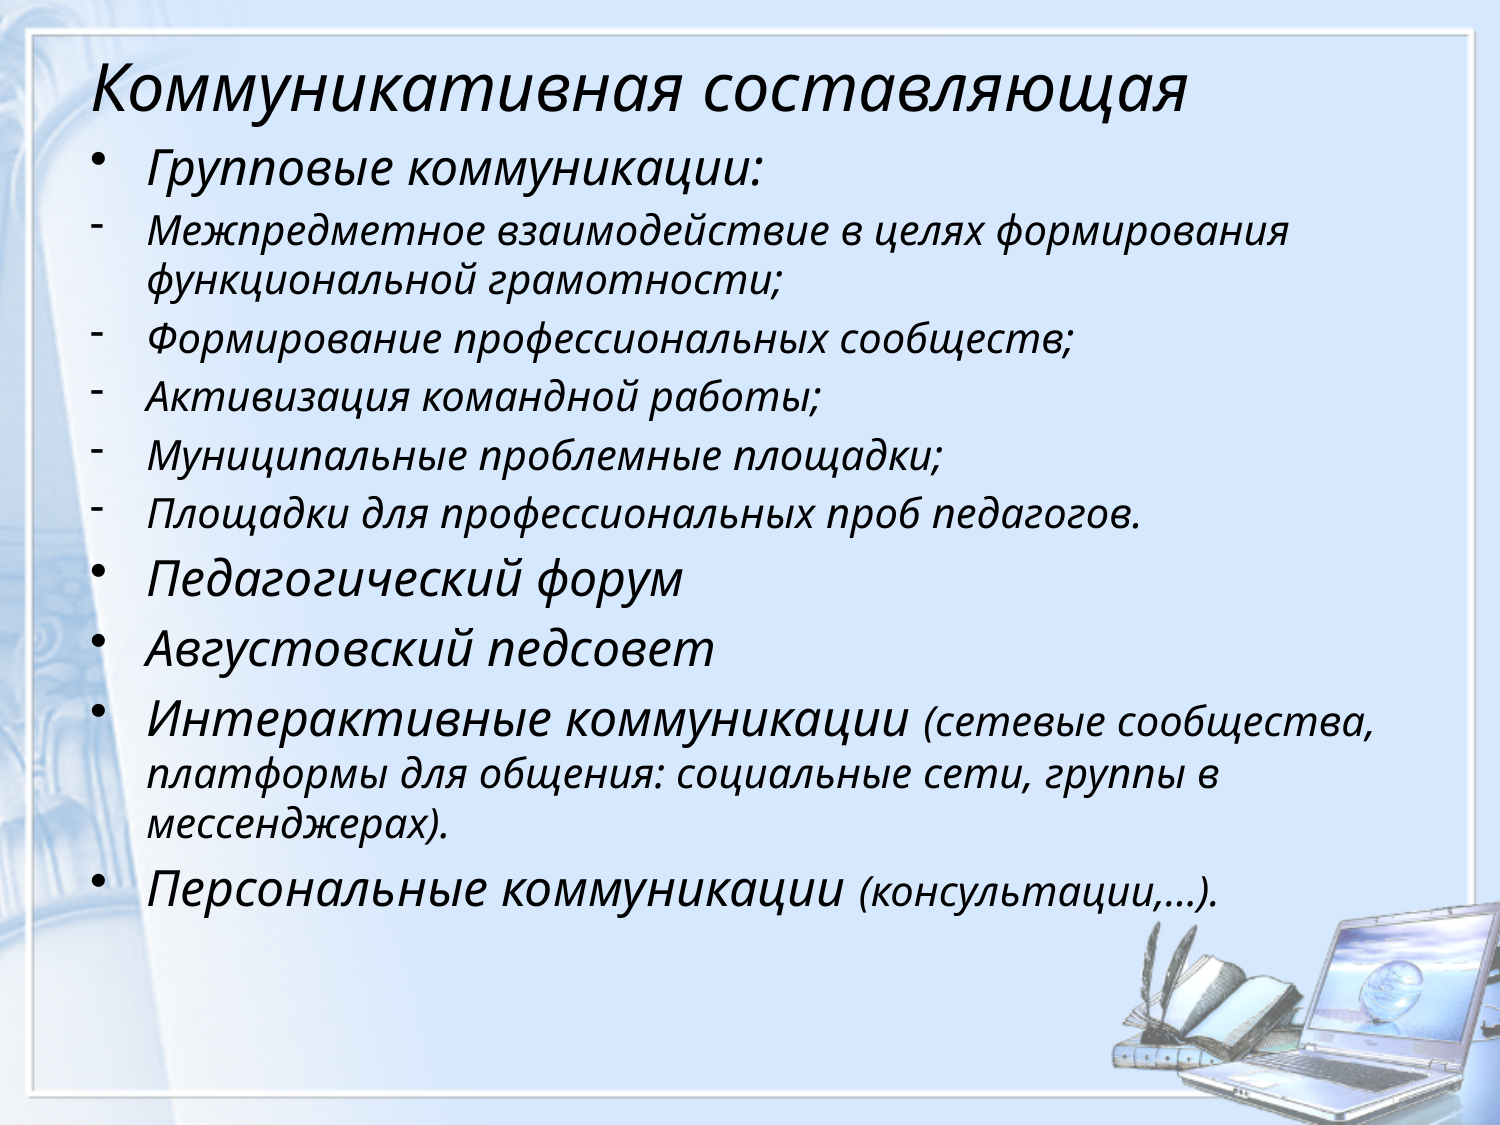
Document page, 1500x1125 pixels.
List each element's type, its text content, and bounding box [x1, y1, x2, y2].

list Коммуникативная составляющая Групповые коммуникации: Межпредметное взаимодействие в целях формирования функциональной грамотности; Формирование профессиональных сообществ; Активизация командной работы; Муниципальные проблемные площадки; Площадки для профессиональных проб педагогов. Педагогический форум Августовский педсовет Интерактивные коммуникации (сетевые сообщества, платформы для общения: социальные сети, группы в мессенджерах). Персональные коммуникации (консультации,…). [74, 37, 1426, 1019]
picture [0, 0, 1500, 1125]
